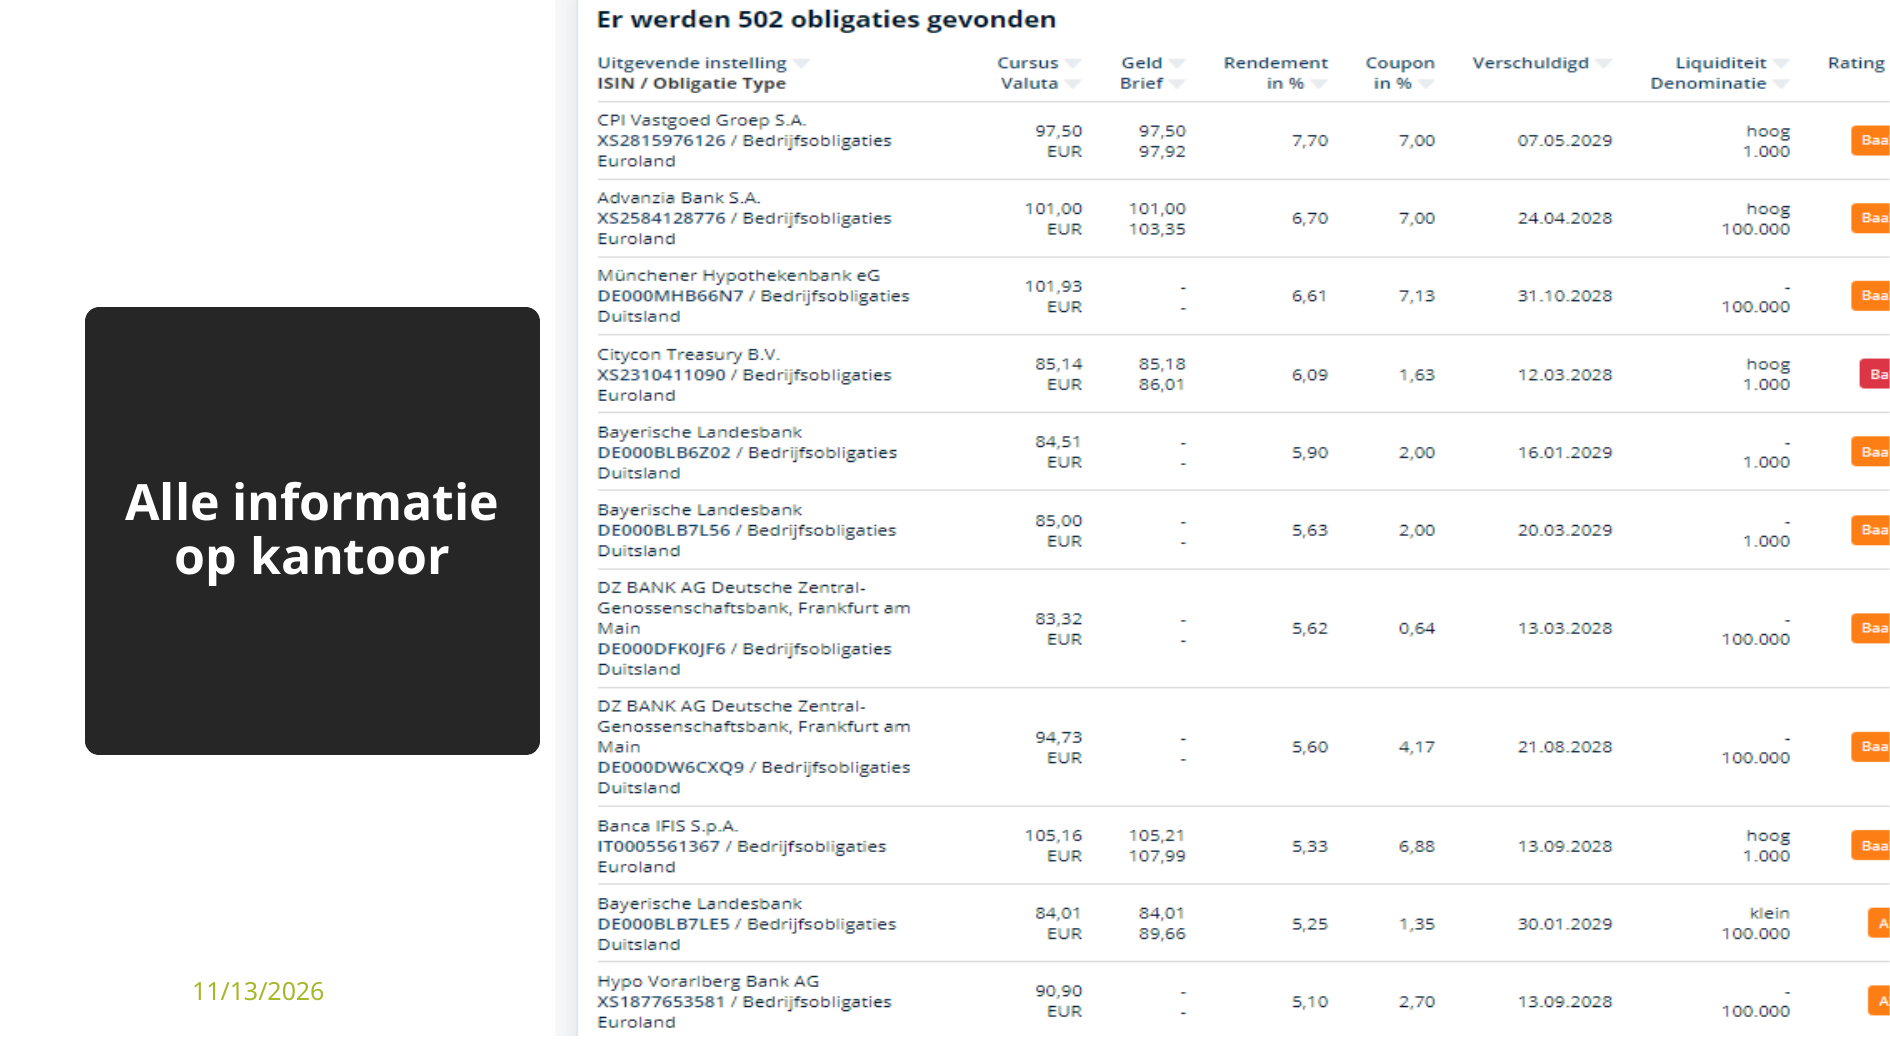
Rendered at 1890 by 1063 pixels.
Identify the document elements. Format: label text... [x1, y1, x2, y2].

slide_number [177, 964, 539, 1021]
title Alle informatie op kantoor [99, 321, 526, 742]
picture [554, 0, 1890, 1037]
